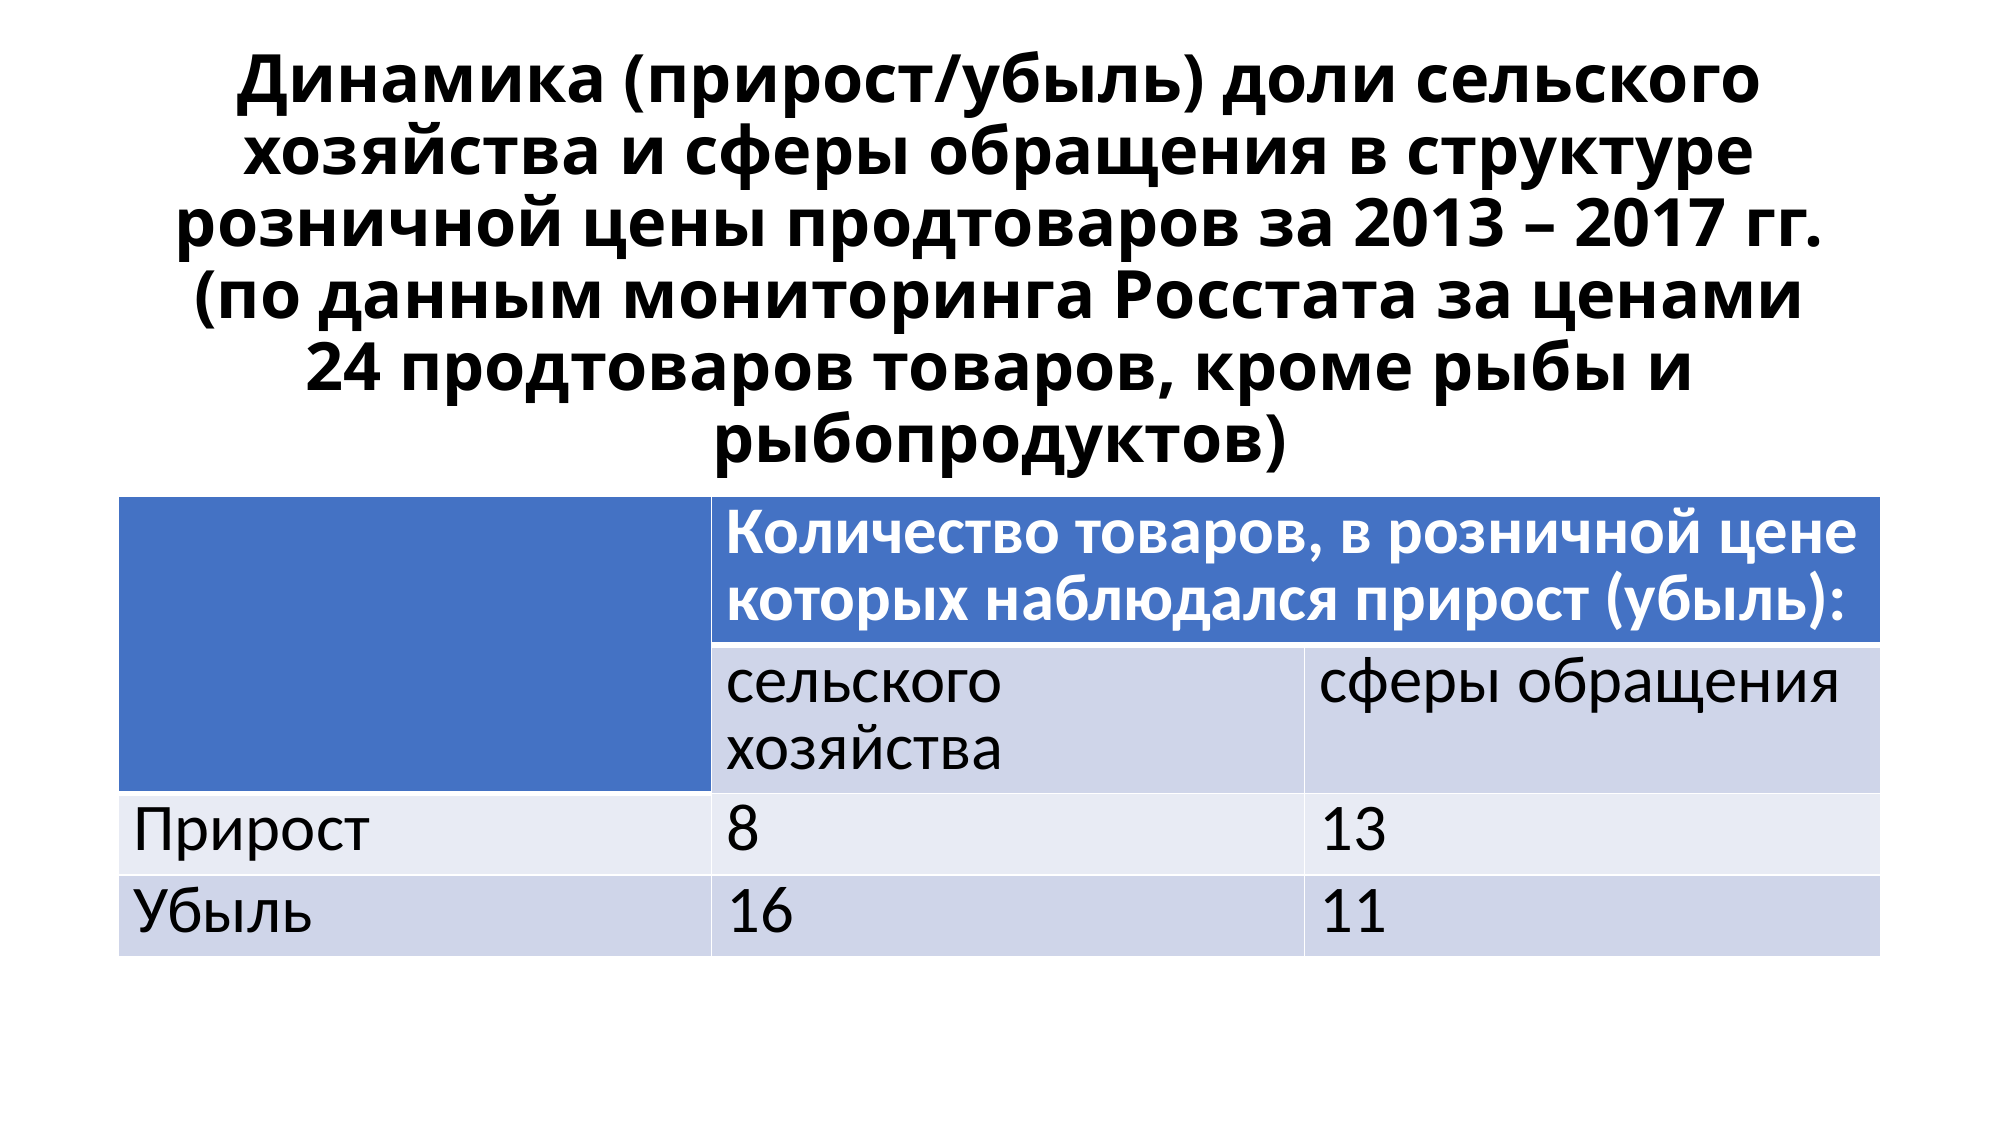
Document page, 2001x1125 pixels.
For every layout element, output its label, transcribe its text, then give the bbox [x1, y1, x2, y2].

table_cell 11 [1305, 876, 1880, 956]
table_cell 8 [712, 794, 1304, 874]
table_header [119, 497, 711, 791]
table_cell сельского хозяйства [712, 648, 1304, 793]
table_cell 13 [1305, 794, 1880, 874]
table_cell 16 [712, 876, 1304, 956]
table_cell сферы обращения [1305, 648, 1880, 793]
title Динамика (прирост/убыль) доли сельского хозяйства и сферы обращения в структуре розничной цены продтоваров за 2013 – 2017 гг. (по данным мониторинга Росстата за ценами 24 продтоваров товаров, кроме рыбы и рыбопродуктов) [137, 152, 1863, 370]
table_cell Убыль [119, 876, 711, 956]
table_header Количество товаров, в розничной цене которых наблюдался прирост (убыль): [712, 497, 1880, 642]
table_cell Прирост [119, 796, 711, 874]
